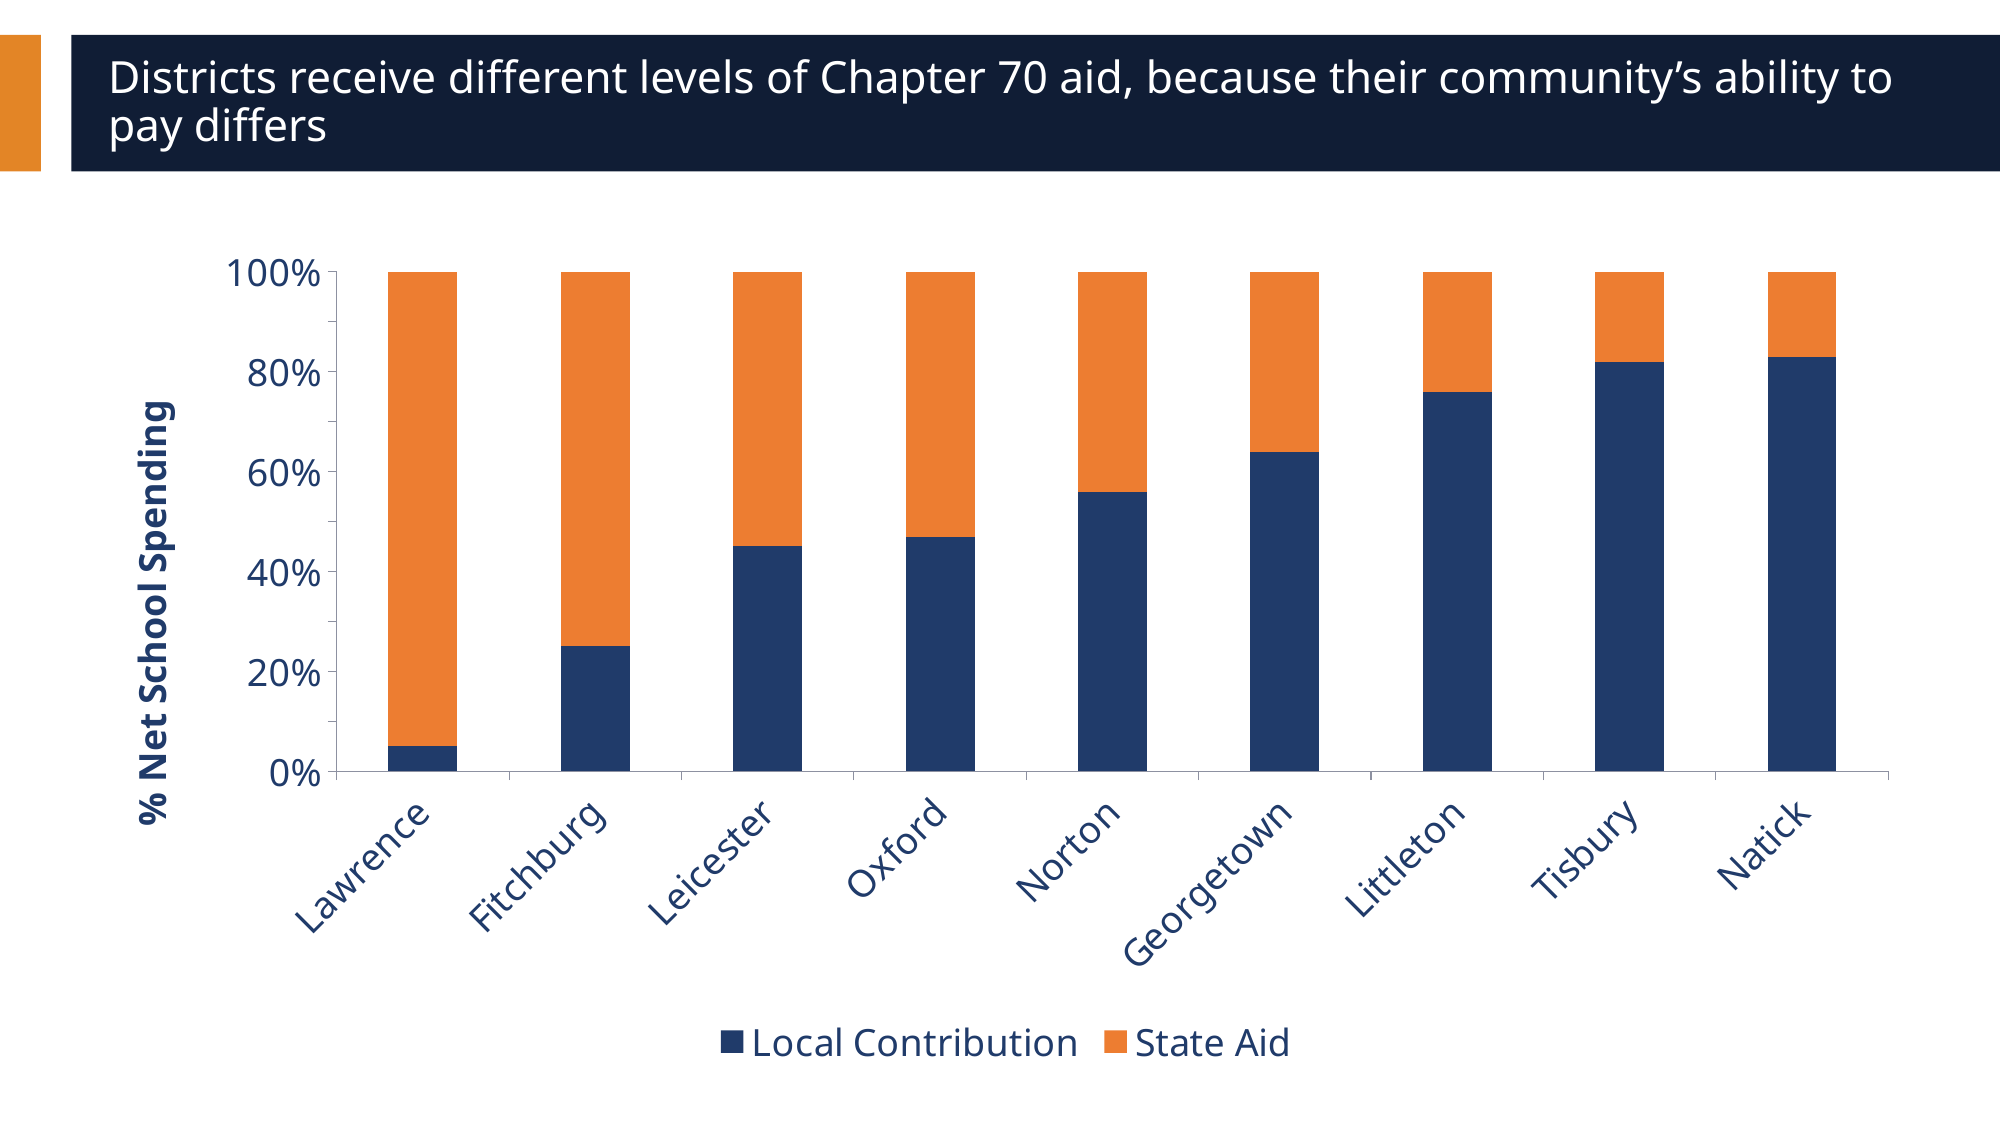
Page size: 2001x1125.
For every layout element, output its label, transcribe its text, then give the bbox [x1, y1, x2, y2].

title Districts receive different levels of Chapter 70 aid, because their community’s ability to pay differs [93, 47, 1959, 159]
chart [87, 229, 1925, 1076]
